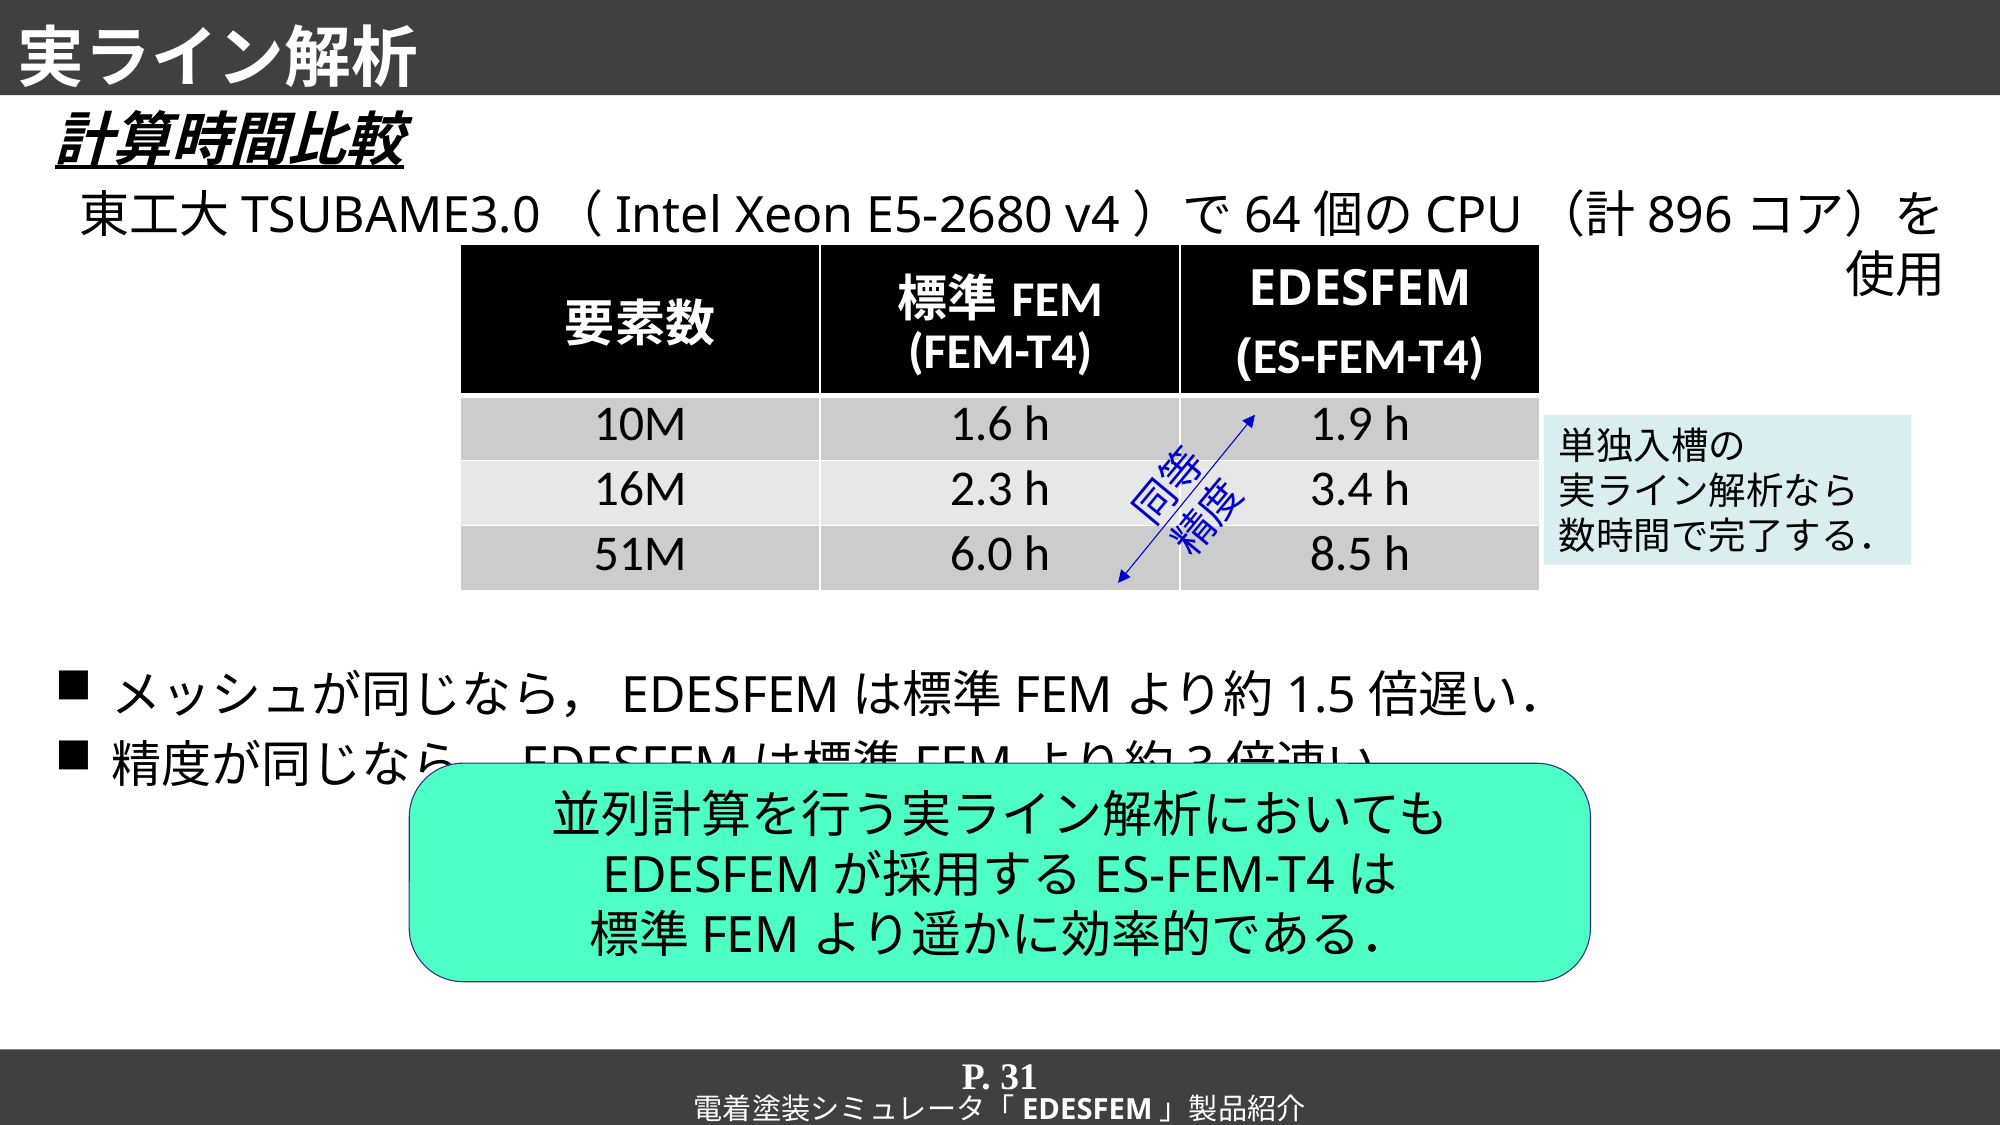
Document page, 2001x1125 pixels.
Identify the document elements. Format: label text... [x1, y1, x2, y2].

table_cell 51M [461, 526, 819, 590]
text_box 並列計算を行う実ライン解析においても EDESFEMが採用するES-FEM-T4は 標準FEMより遥かに効率的である． [408, 762, 1592, 983]
table_cell 8.5 h [1181, 526, 1539, 590]
title 実ライン解析 [0, 0, 2000, 96]
table_cell 6.0 h [821, 526, 1179, 590]
table_cell 1.9 h [1181, 398, 1539, 460]
slide_number P. 31 [884, 1058, 1116, 1091]
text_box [1118, 414, 1255, 583]
table_header 要素数 [461, 245, 819, 393]
table_cell 3.4 h [1255, 461, 1539, 525]
table_cell 10M [461, 398, 819, 460]
table_cell 2.3 h [821, 461, 1118, 525]
table_header 標準FEM (FEM-T4) [821, 245, 1179, 393]
table_header EDESFEM (ES-FEM-T4) [1181, 245, 1539, 393]
text_box 単独入槽の 実ライン解析なら 数時間で完了する． [1544, 414, 1912, 565]
table_cell 16M [461, 461, 819, 525]
table_cell 1.6 h [821, 398, 1179, 460]
list 計算時間比較 東工大TSUBAME3.0（Intel Xeon E5-2680 v4）で64個のCPU（計896コア）を使用 メッシュが同じなら，EDESFEMは標準FEMより約1.5倍遅い． 精度が同じなら，EDESFEMは標準FEMより約3倍速い． [54, 102, 1945, 1050]
